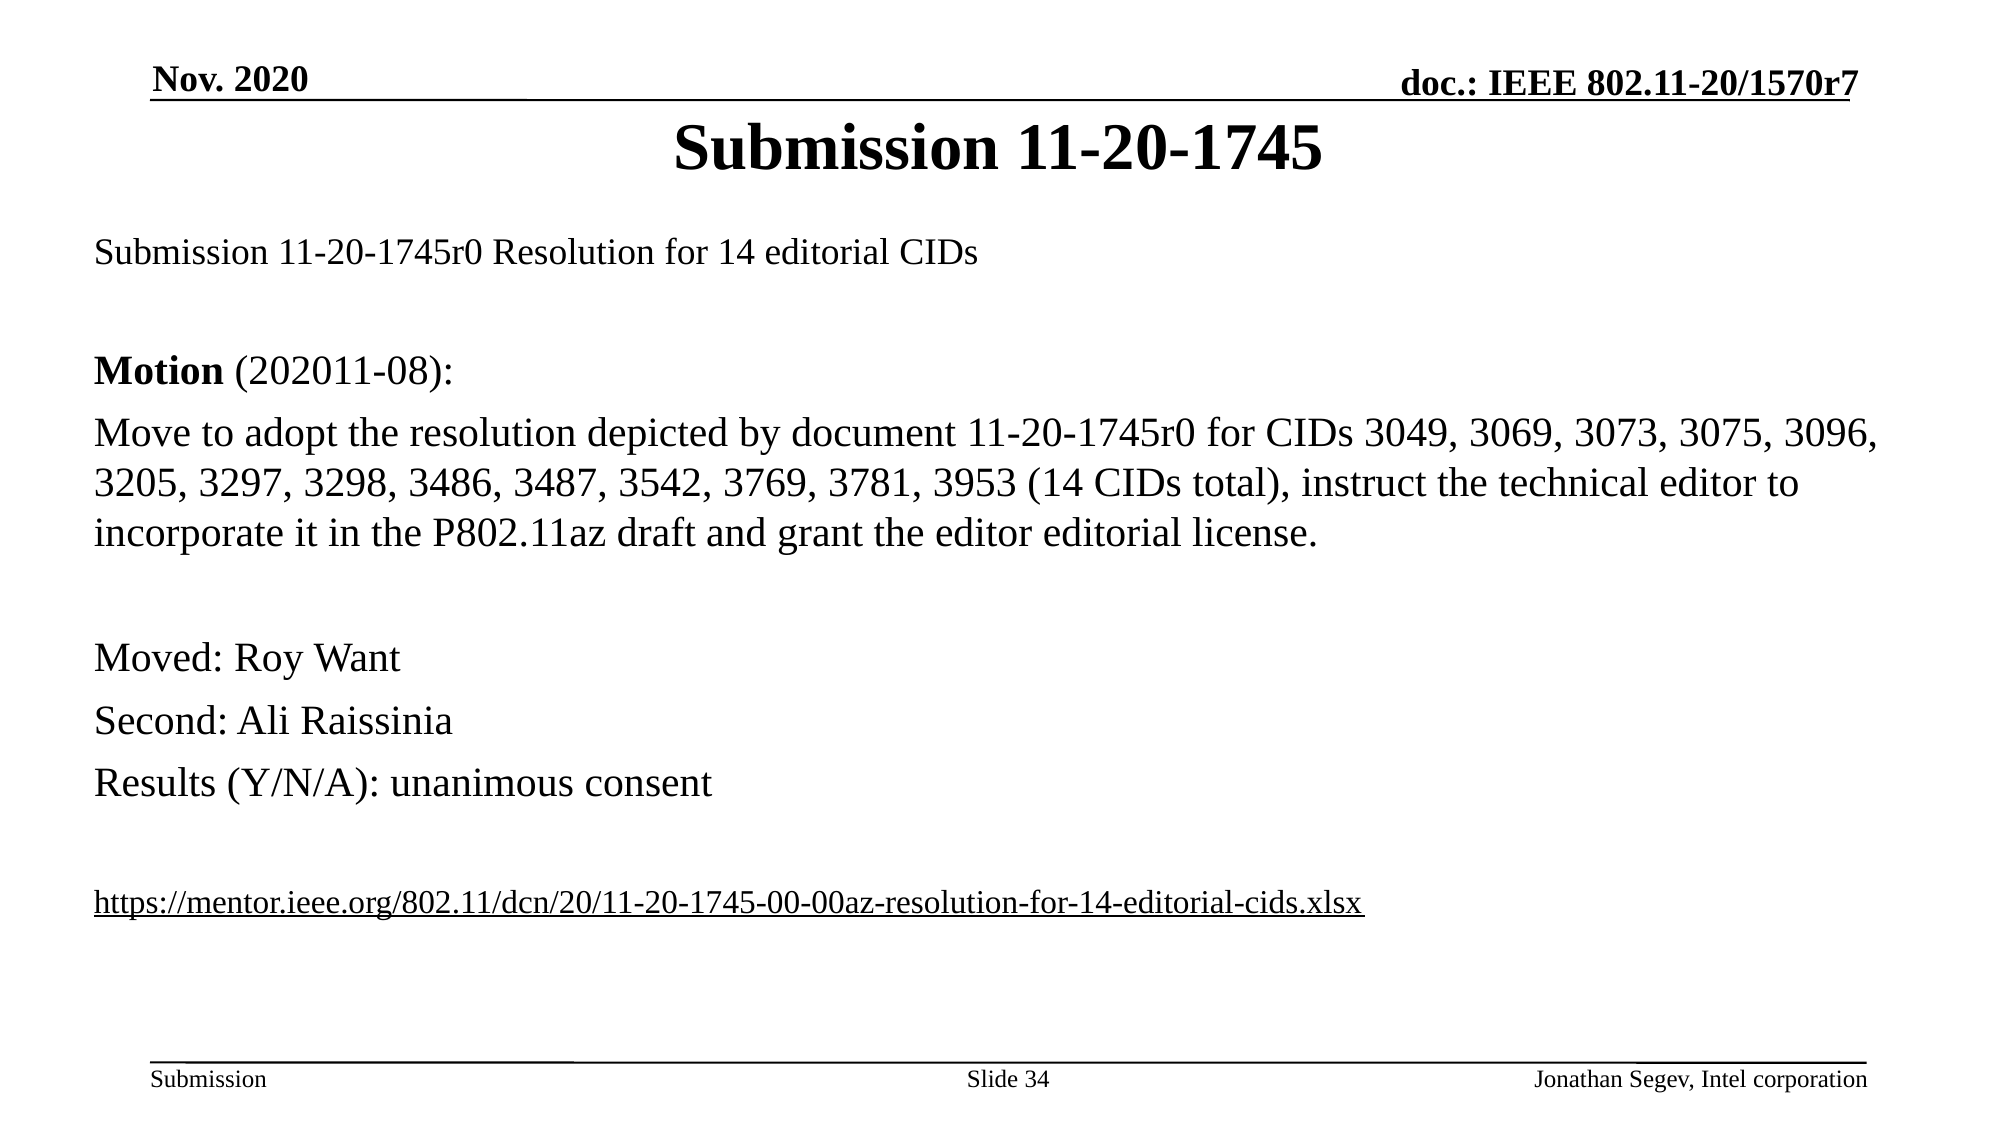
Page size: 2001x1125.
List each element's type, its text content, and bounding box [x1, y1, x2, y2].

title Submission 11-20-1745 [149, 112, 1850, 173]
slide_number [152, 54, 563, 100]
slide_number Slide 34 [950, 1061, 1067, 1123]
list Submission 11-20-1745r0 Resolution for 14 editorial CIDs Motion (202011-08): Move to adopt the resolution depicted by document 11-20-1745r0 for CIDs 3049, 3069, 3073, 3075, 3096, 3205, 3297, 3298, 3486, 3487, 3542, 3769, 3781, 3953 (14 CIDs total), instruct the technical editor to incorporate it in the P802.11az draft and grant the editor editorial license. Moved: Roy Want Second: Ali Raissinia Results (Y/N/A): unanimous consent https://mentor.ieee.org/802.11/dcn/20/11-20-1745-00-00az-resolution-for-14-editorial-cids.xlsx [78, 219, 1922, 1000]
footer Jonathan Segev, Intel corporation [1171, 1061, 1869, 1093]
